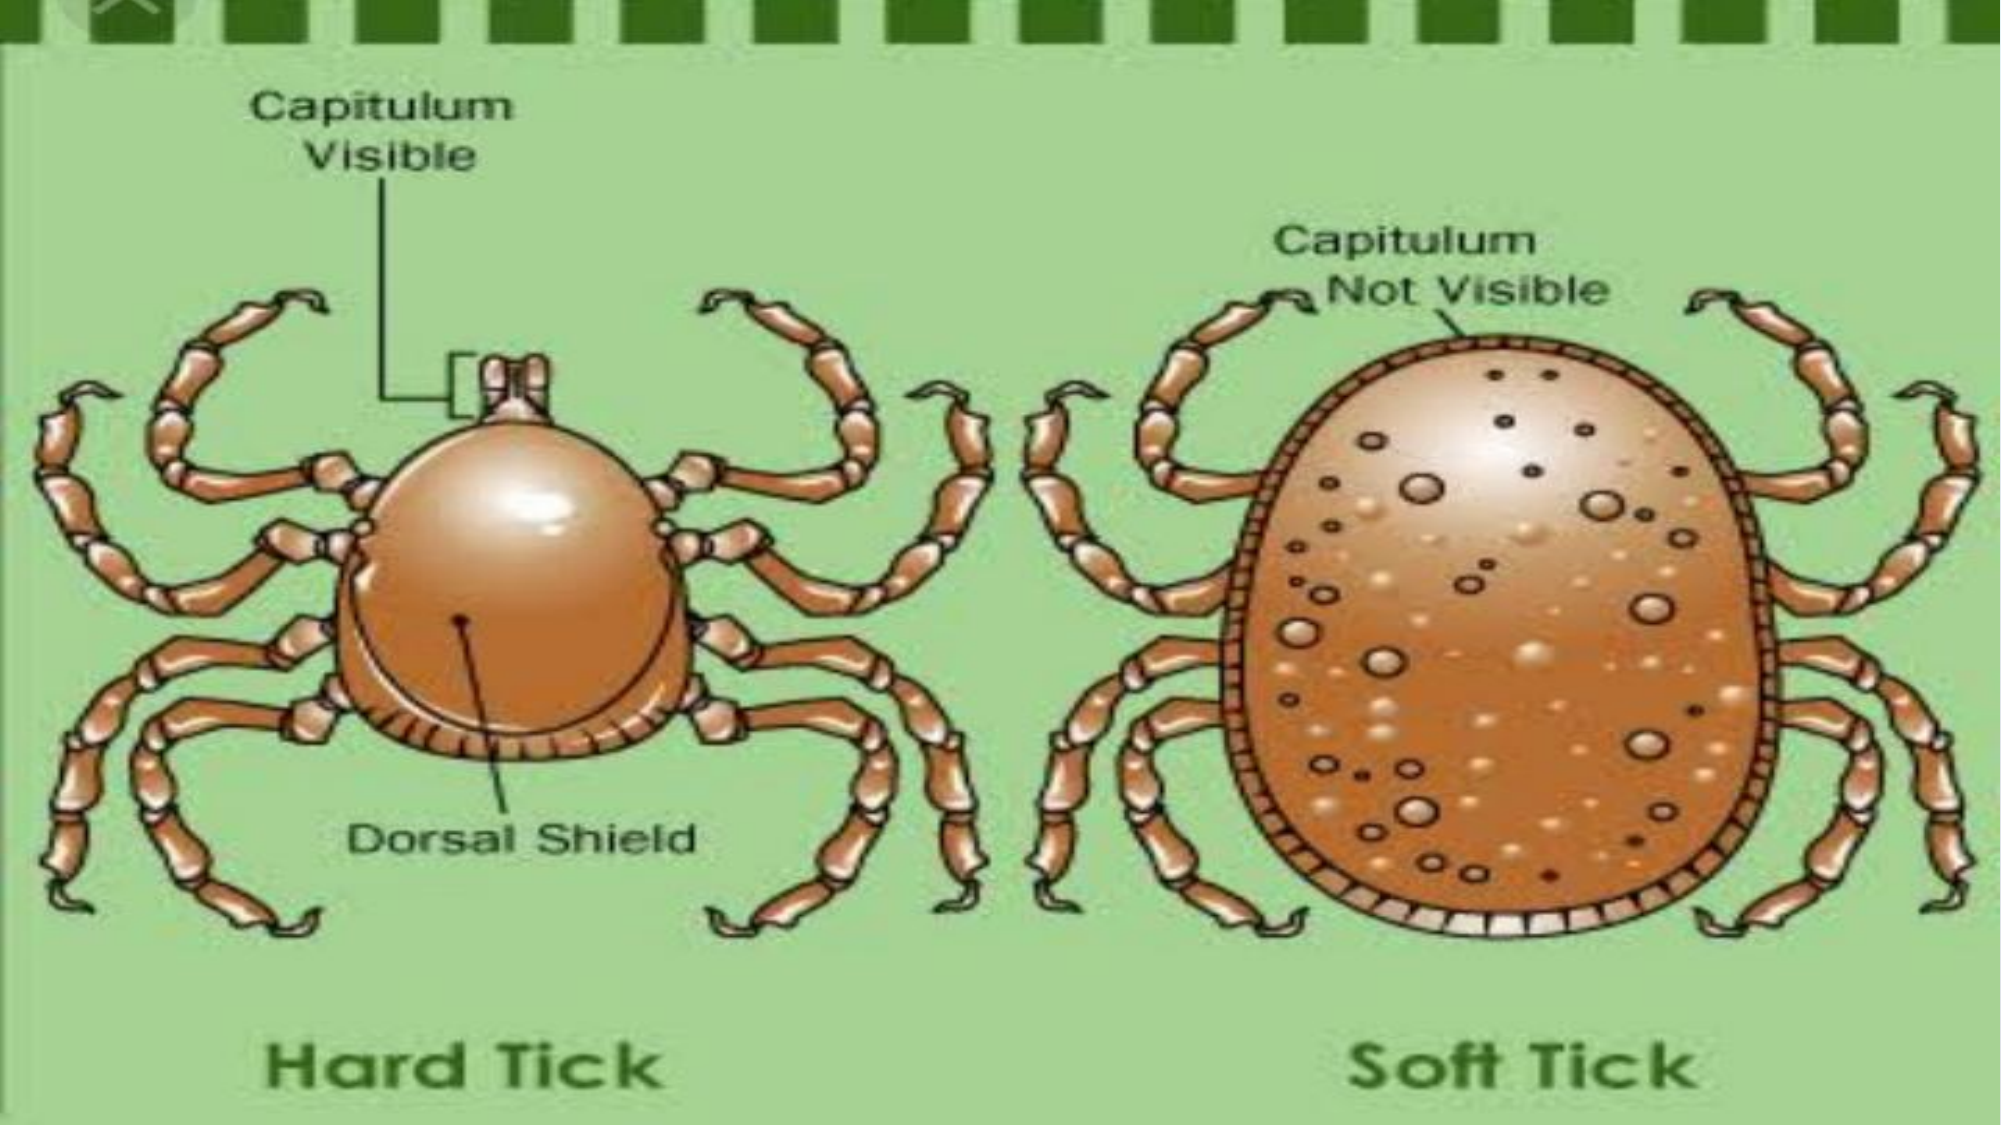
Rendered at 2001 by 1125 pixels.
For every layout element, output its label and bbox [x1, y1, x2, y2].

list [0, 0, 2000, 1125]
